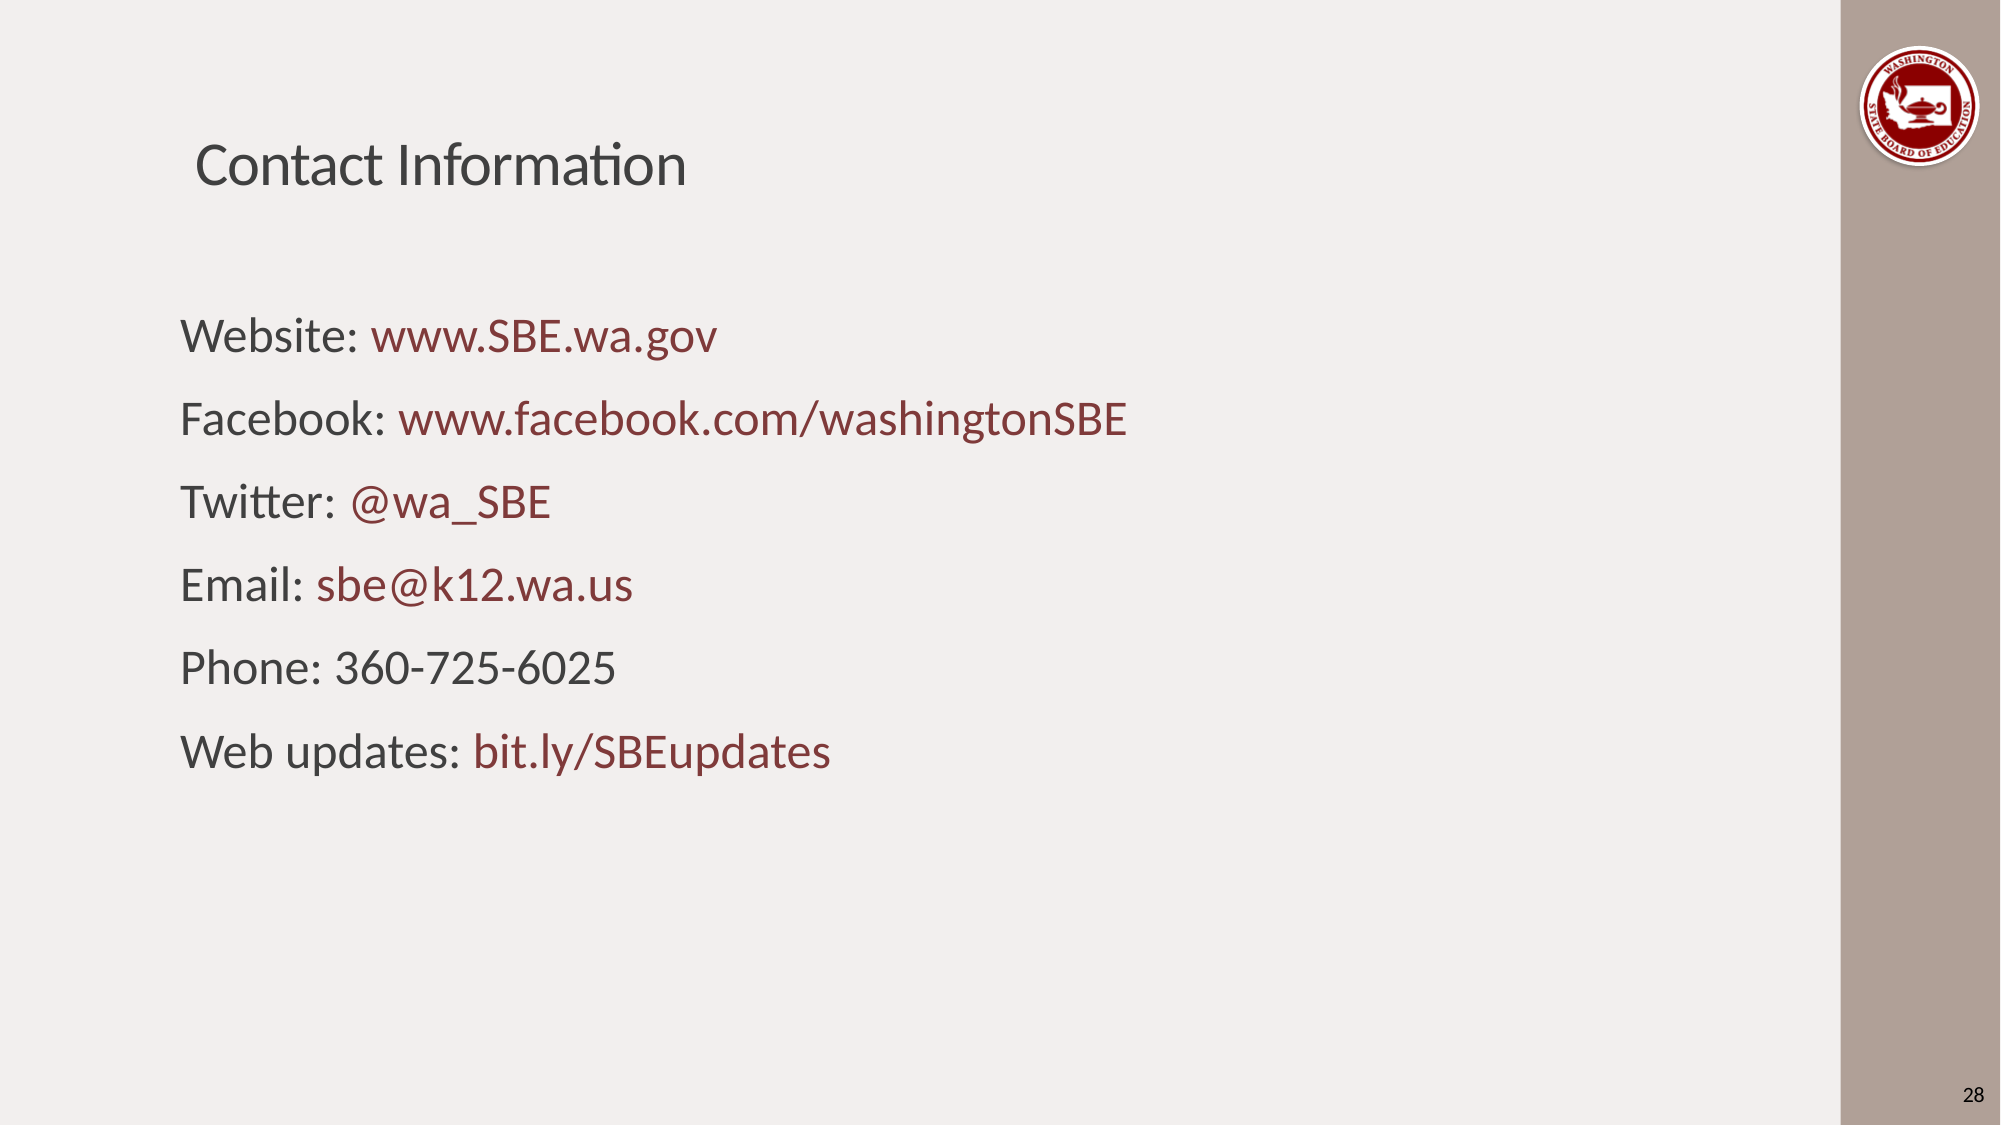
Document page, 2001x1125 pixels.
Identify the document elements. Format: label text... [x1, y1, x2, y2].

picture [1863, 49, 1976, 163]
slide_number 28 [1840, 1063, 2000, 1124]
title Contact Information [180, 47, 1830, 285]
list Website: www.SBE.wa.gov Facebook: www.facebook.com/washingtonSBE Twitter: @wa_SBE Email: sbe@k12.wa.us Phone: 360-725-6025 Web updates: bit.ly/SBEupdates [179, 301, 1830, 1041]
